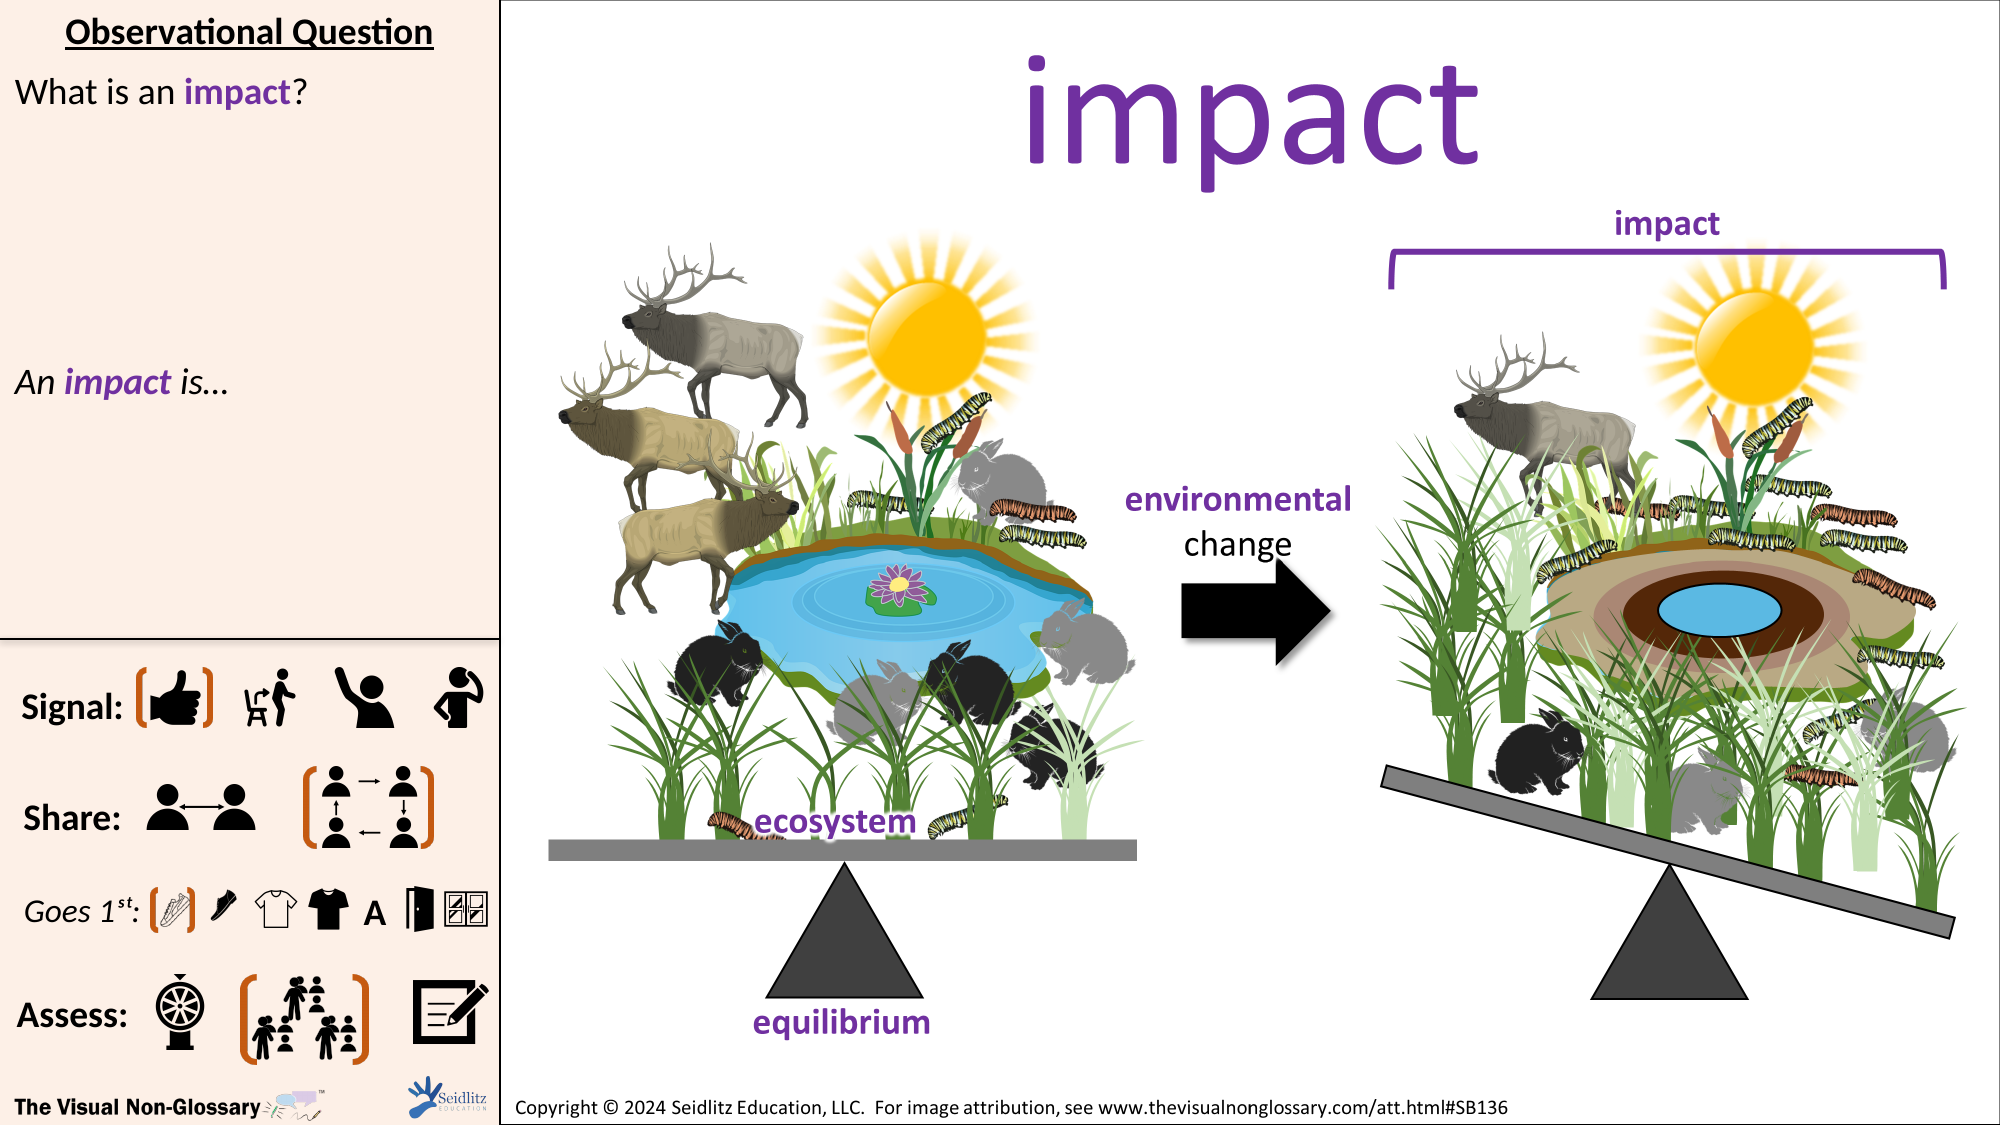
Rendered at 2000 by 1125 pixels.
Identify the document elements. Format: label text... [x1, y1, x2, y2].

picture [149, 886, 196, 934]
text_box Goes 1ˢᵗ: [9, 881, 156, 937]
picture [413, 974, 490, 1051]
picture [239, 974, 370, 1066]
picture [397, 886, 490, 932]
picture [145, 784, 257, 830]
picture [302, 766, 434, 850]
picture [202, 886, 241, 925]
text_box Share: [8, 785, 137, 846]
picture [239, 667, 301, 728]
picture [142, 974, 218, 1051]
picture [499, 0, 2000, 1125]
text_box Assess: [1, 982, 137, 1043]
text_box Observational Question [50, 0, 449, 59]
text_box An impact is… [0, 349, 494, 410]
text_box Signal: [6, 674, 136, 735]
text_box A [348, 880, 402, 941]
text_box What is an impact? [0, 59, 494, 120]
picture [428, 667, 490, 728]
picture [403, 1073, 495, 1125]
picture [136, 667, 214, 728]
picture [253, 886, 299, 932]
picture [334, 667, 395, 728]
picture [0, 1084, 328, 1125]
picture [305, 886, 352, 932]
